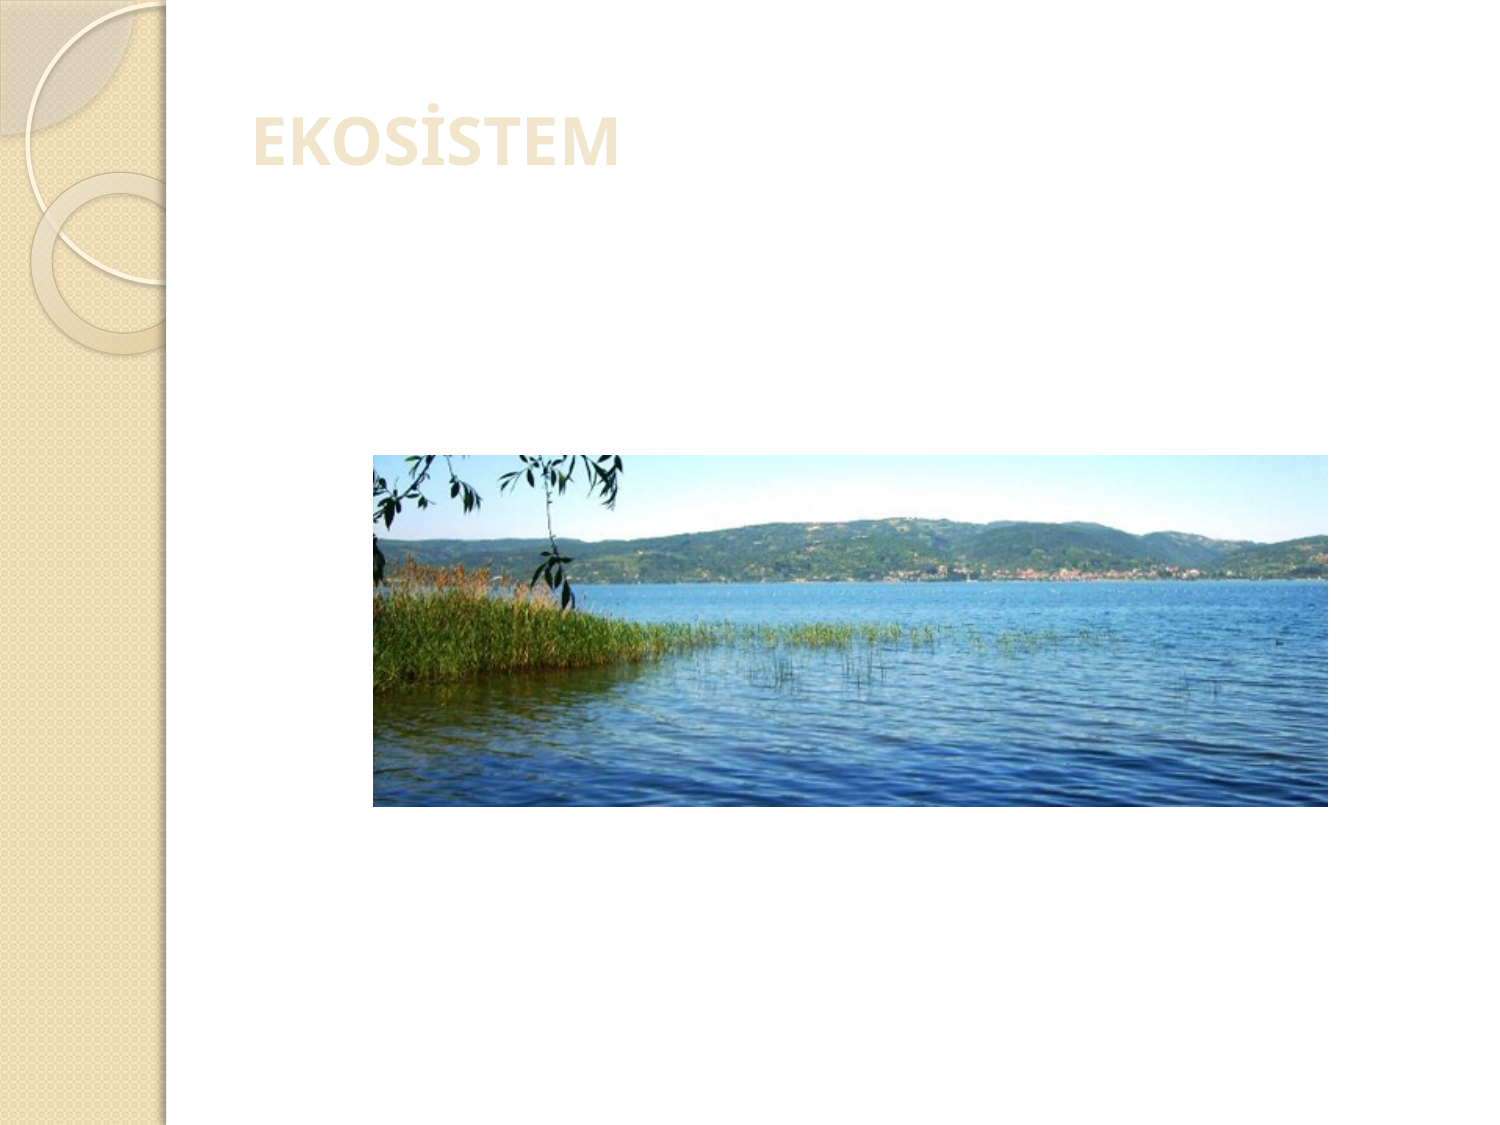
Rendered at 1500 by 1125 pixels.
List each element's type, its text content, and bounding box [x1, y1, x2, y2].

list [373, 455, 1328, 808]
title EKOSİSTEM [235, 45, 1466, 233]
